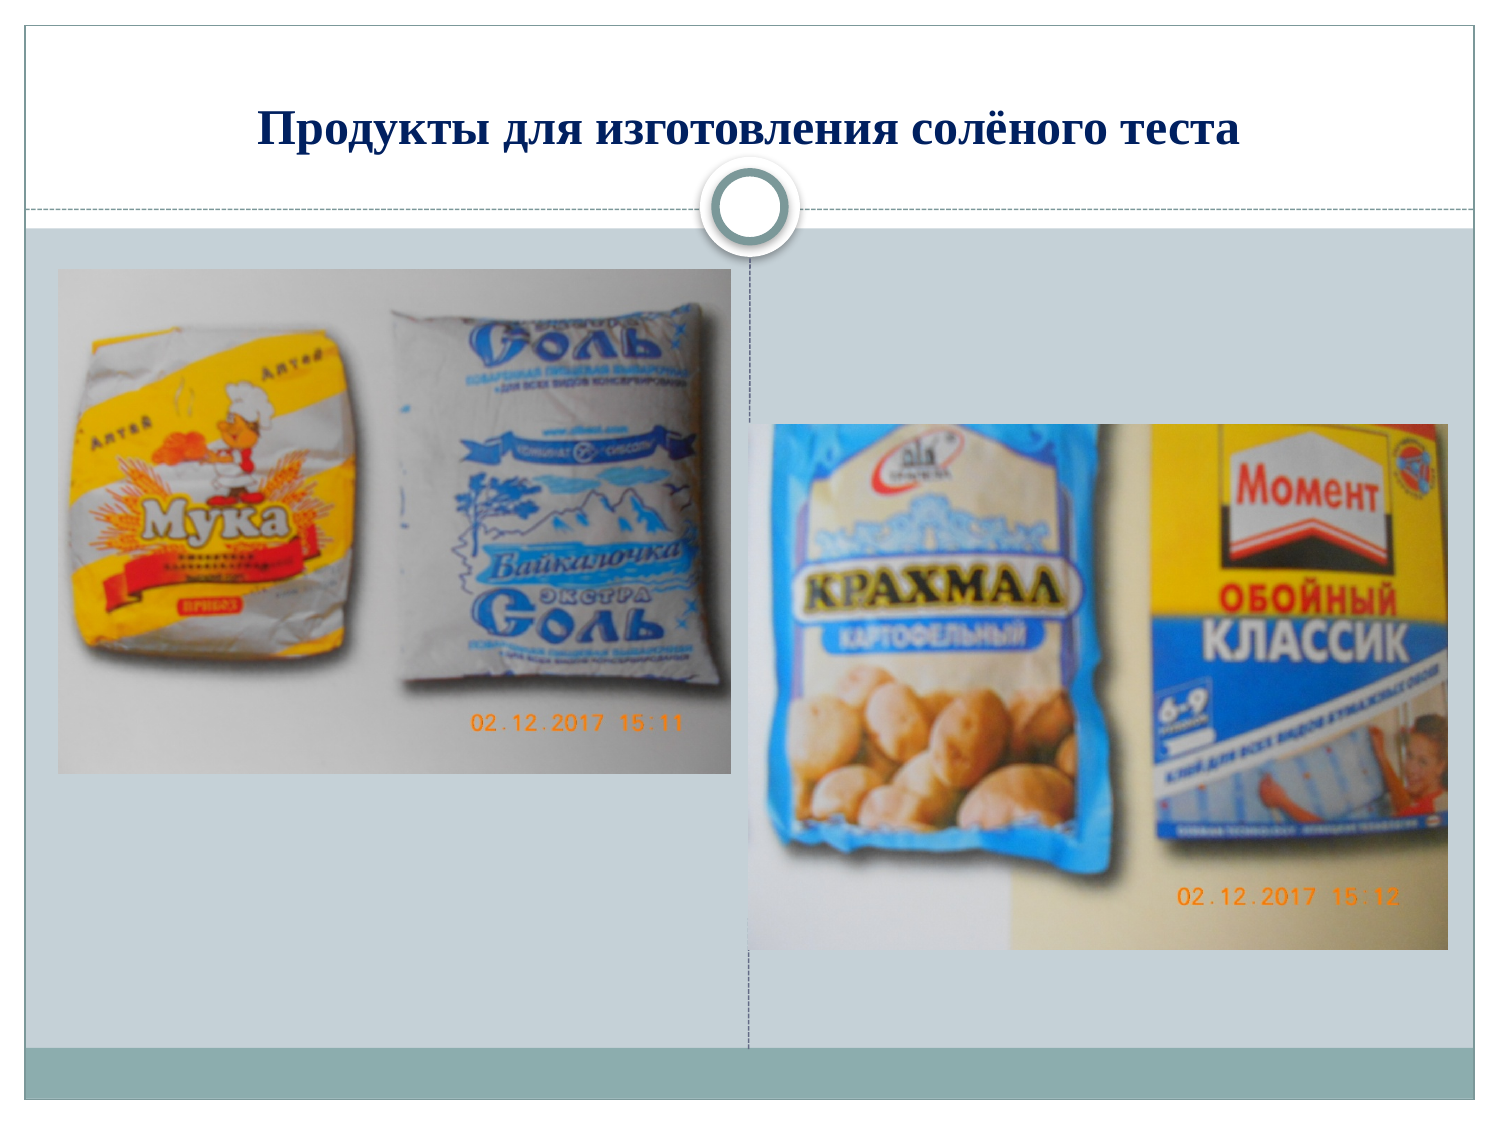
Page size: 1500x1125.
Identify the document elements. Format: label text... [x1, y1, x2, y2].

title Продукты для изготовления солёного теста [49, 37, 1450, 162]
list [748, 424, 1448, 950]
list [58, 269, 731, 774]
